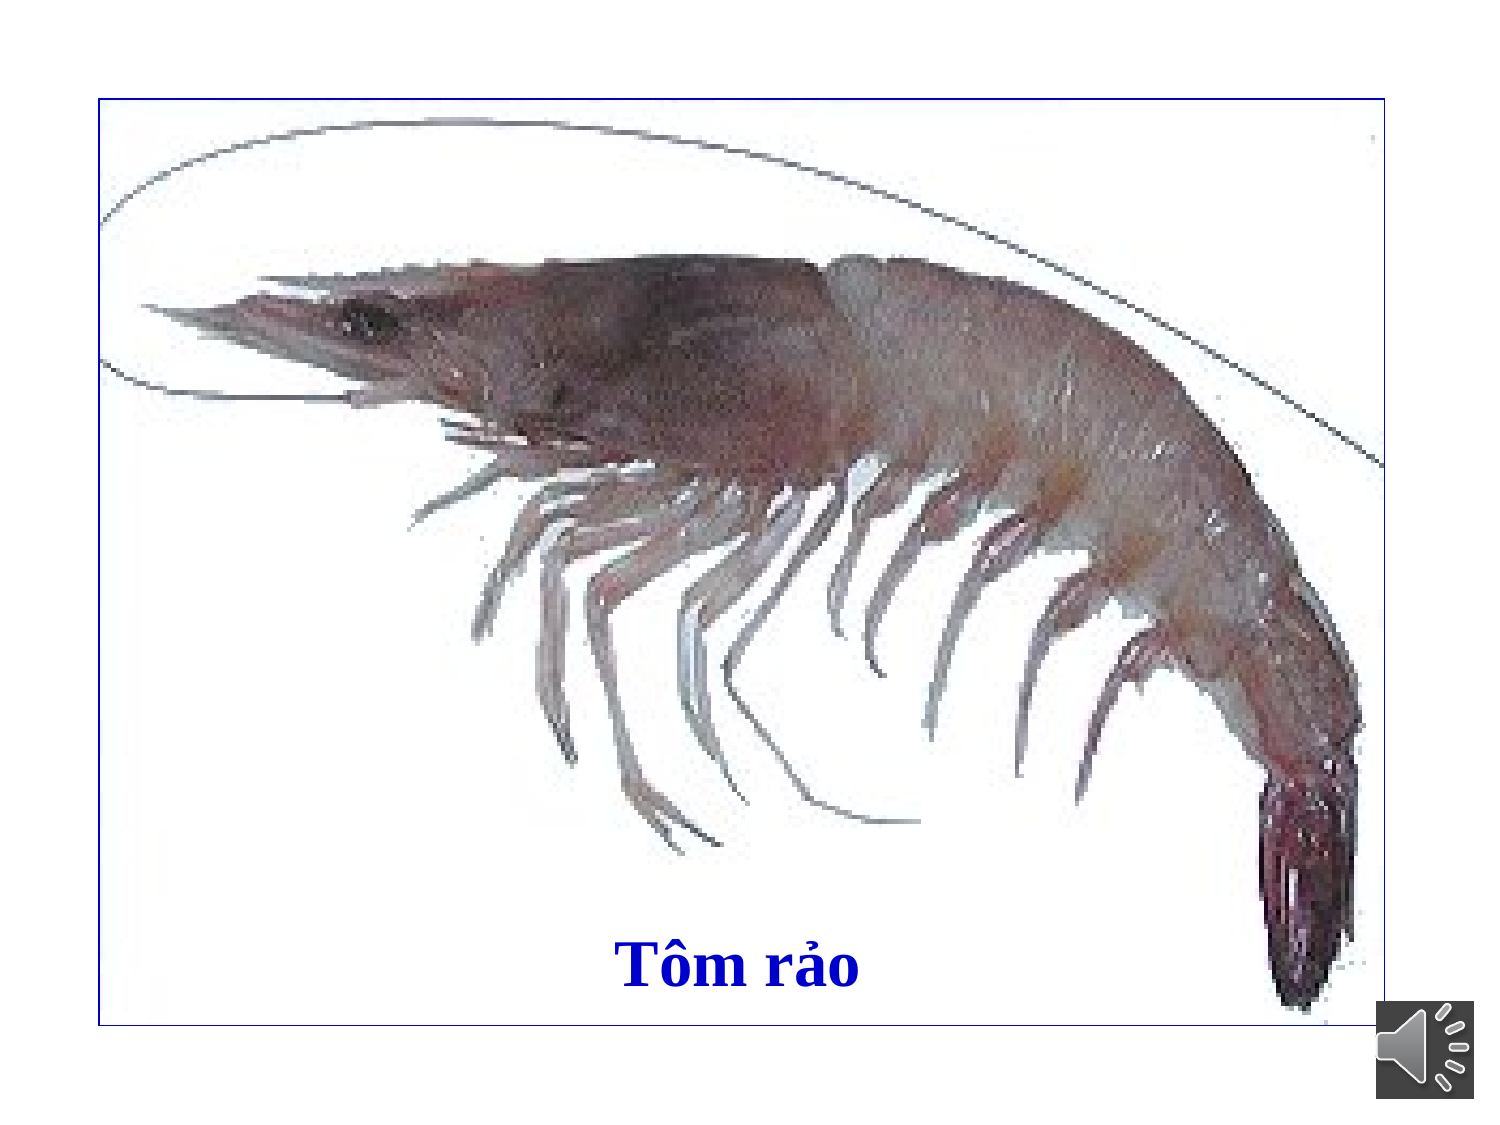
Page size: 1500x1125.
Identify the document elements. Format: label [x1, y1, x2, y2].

picture [99, 99, 1475, 1100]
